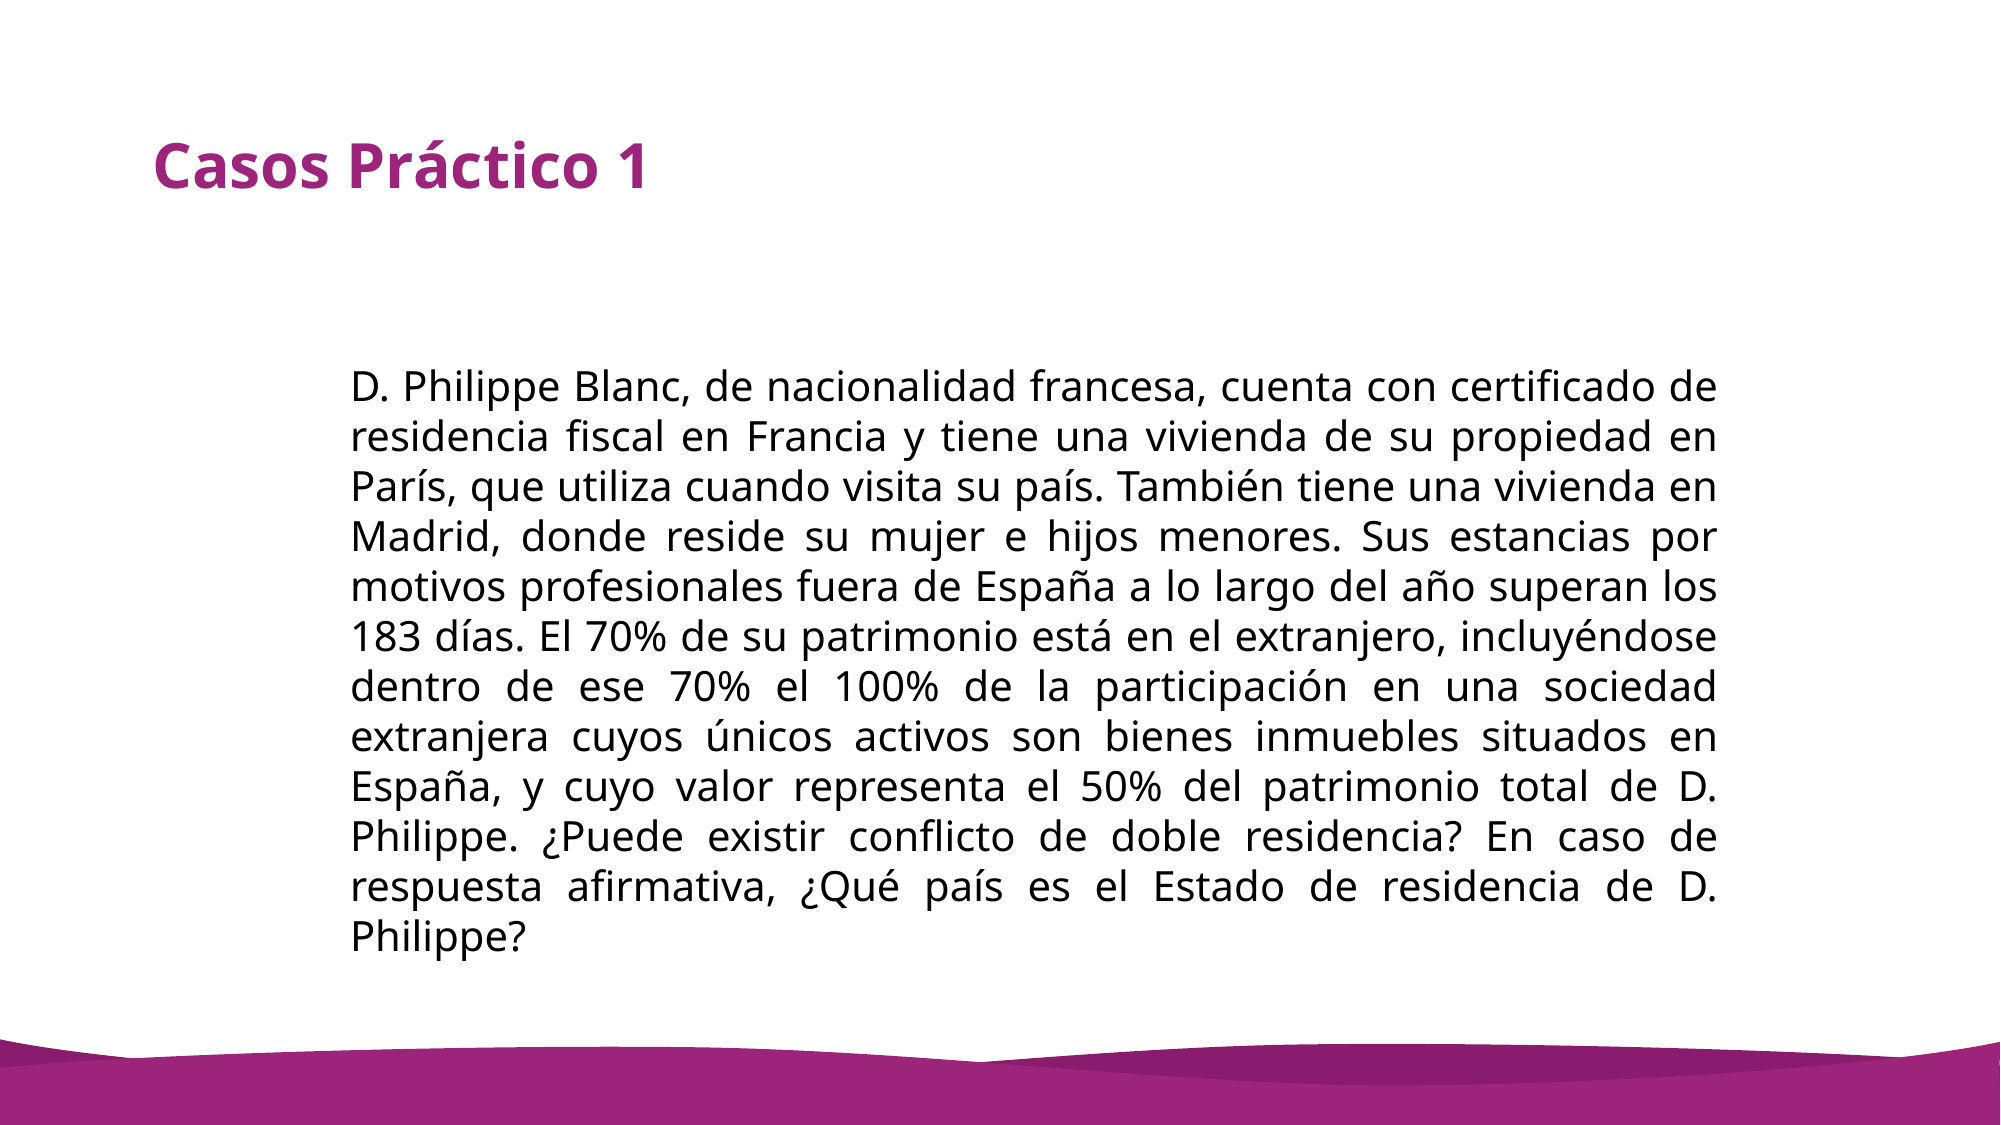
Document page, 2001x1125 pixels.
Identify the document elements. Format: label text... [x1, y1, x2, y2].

title Casos Práctico 1 [137, 59, 1863, 278]
text_box D. Philippe Blanc, de nacionalidad francesa, cuenta con certificado de residencia fiscal en Francia y tiene una vivienda de su propiedad en París, que utiliza cuando visita su país. También tiene una vivienda en Madrid, donde reside su mujer e hijos menores. Sus estancias por motivos profesionales fuera de España a lo largo del año superan los 183 días. El 70% de su patrimonio está en el extranjero, incluyéndose dentro de ese 70% el 100% de la participación en una sociedad extranjera cuyos únicos activos son bienes inmuebles situados en España, y cuyo valor representa el 50% del patrimonio total de D. Philippe. ¿Puede existir conflicto de doble residencia? En caso de respuesta afirmativa, ¿Qué país es el Estado de residencia de D. Philippe? [267, 332, 1719, 960]
